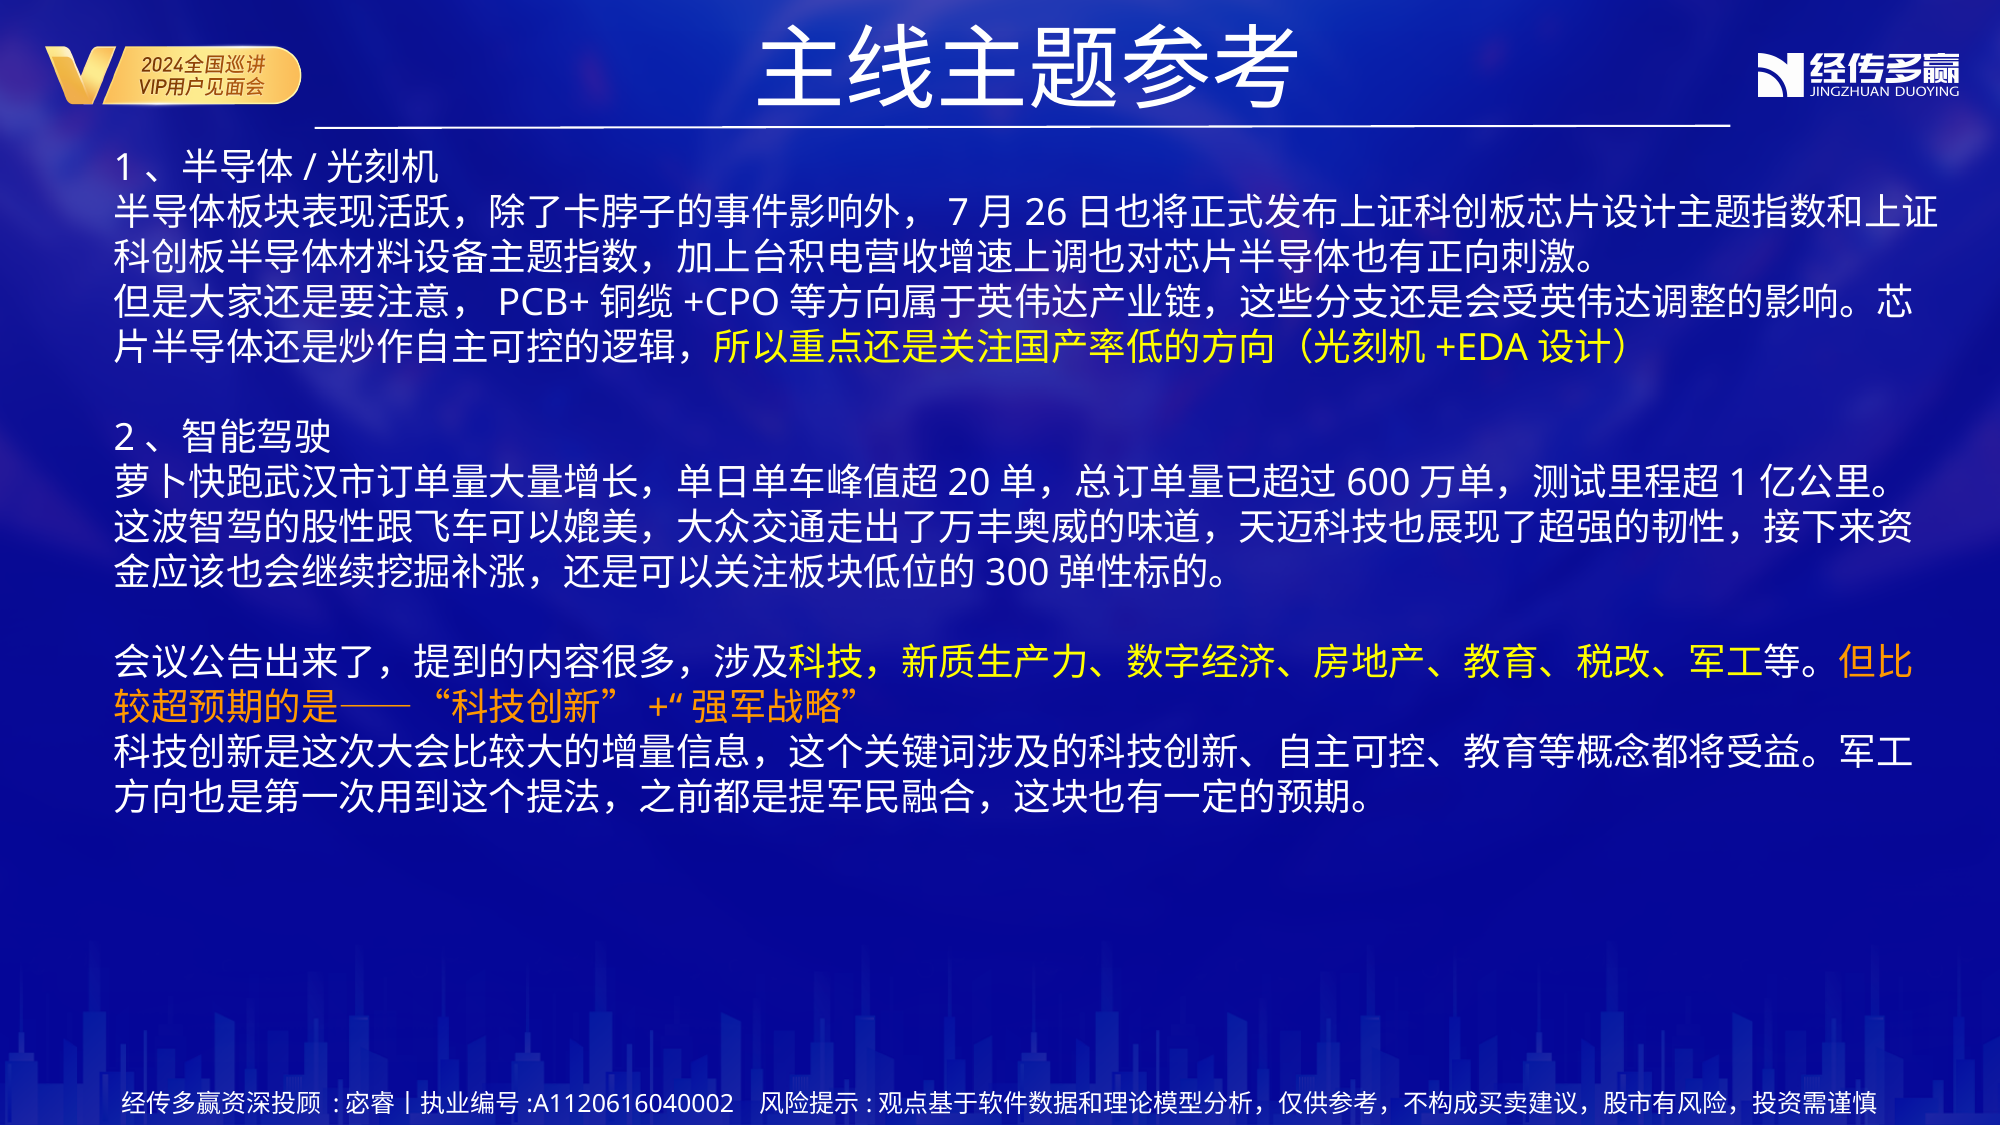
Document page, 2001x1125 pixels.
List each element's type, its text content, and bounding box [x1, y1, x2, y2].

picture [0, 0, 2000, 1125]
text_box 经传多赢资深投顾 :宓睿丨执业编号:A1120616040002 风险提示:观点基于软件数据和理论模型分析，仅供参考，不构成买卖建议，股市有风险，投资需谨慎 [102, 1079, 1898, 1125]
text_box 1、半导体/光刻机 半导体板块表现活跃，除了卡脖子的事件影响外，7月26日也将正式发布上证科创板芯片设计主题指数和上证科创板半导体材料设备主题指数，加上台积电营收增速上调也对芯片半导体也有正向刺激。 但是大家还是要注意，PCB+铜缆+CPO等方向属于英伟达产业链，这些分支还是会受英伟达调整的影响。芯片半导体还是炒作自主可控的逻辑，所以重点还是关注国产率低的方向（光刻机+EDA设计） 2、智能驾驶 萝卜快跑武汉市订单量大量增长，单日单车峰值超20单，总订单量已超过600万单，测试里程超1亿公里。 这波智驾的股性跟飞车可以媲美，大众交通走出了万丰奥威的味道，天迈科技也展现了超强的韧性，接下来资金应该也会继续挖掘补涨，还是可以关注板块低位的300弹性标的。 会议公告出来了，提到的内容很多，涉及科技，新质生产力、数字经济、房地产、教育、税改、军工等。但比较超预期的是——“科技创新”+“强军战略” 科技创新是这次大会比较大的增量信息，这个关键词涉及的科技创新、自主可控、教育等概念都将受益。军工方向也是第一次用到这个提法，之前都是提军民融合，这块也有一定的预期。 [98, 135, 1962, 826]
text_box 主线主题参考 [400, 2, 1657, 128]
